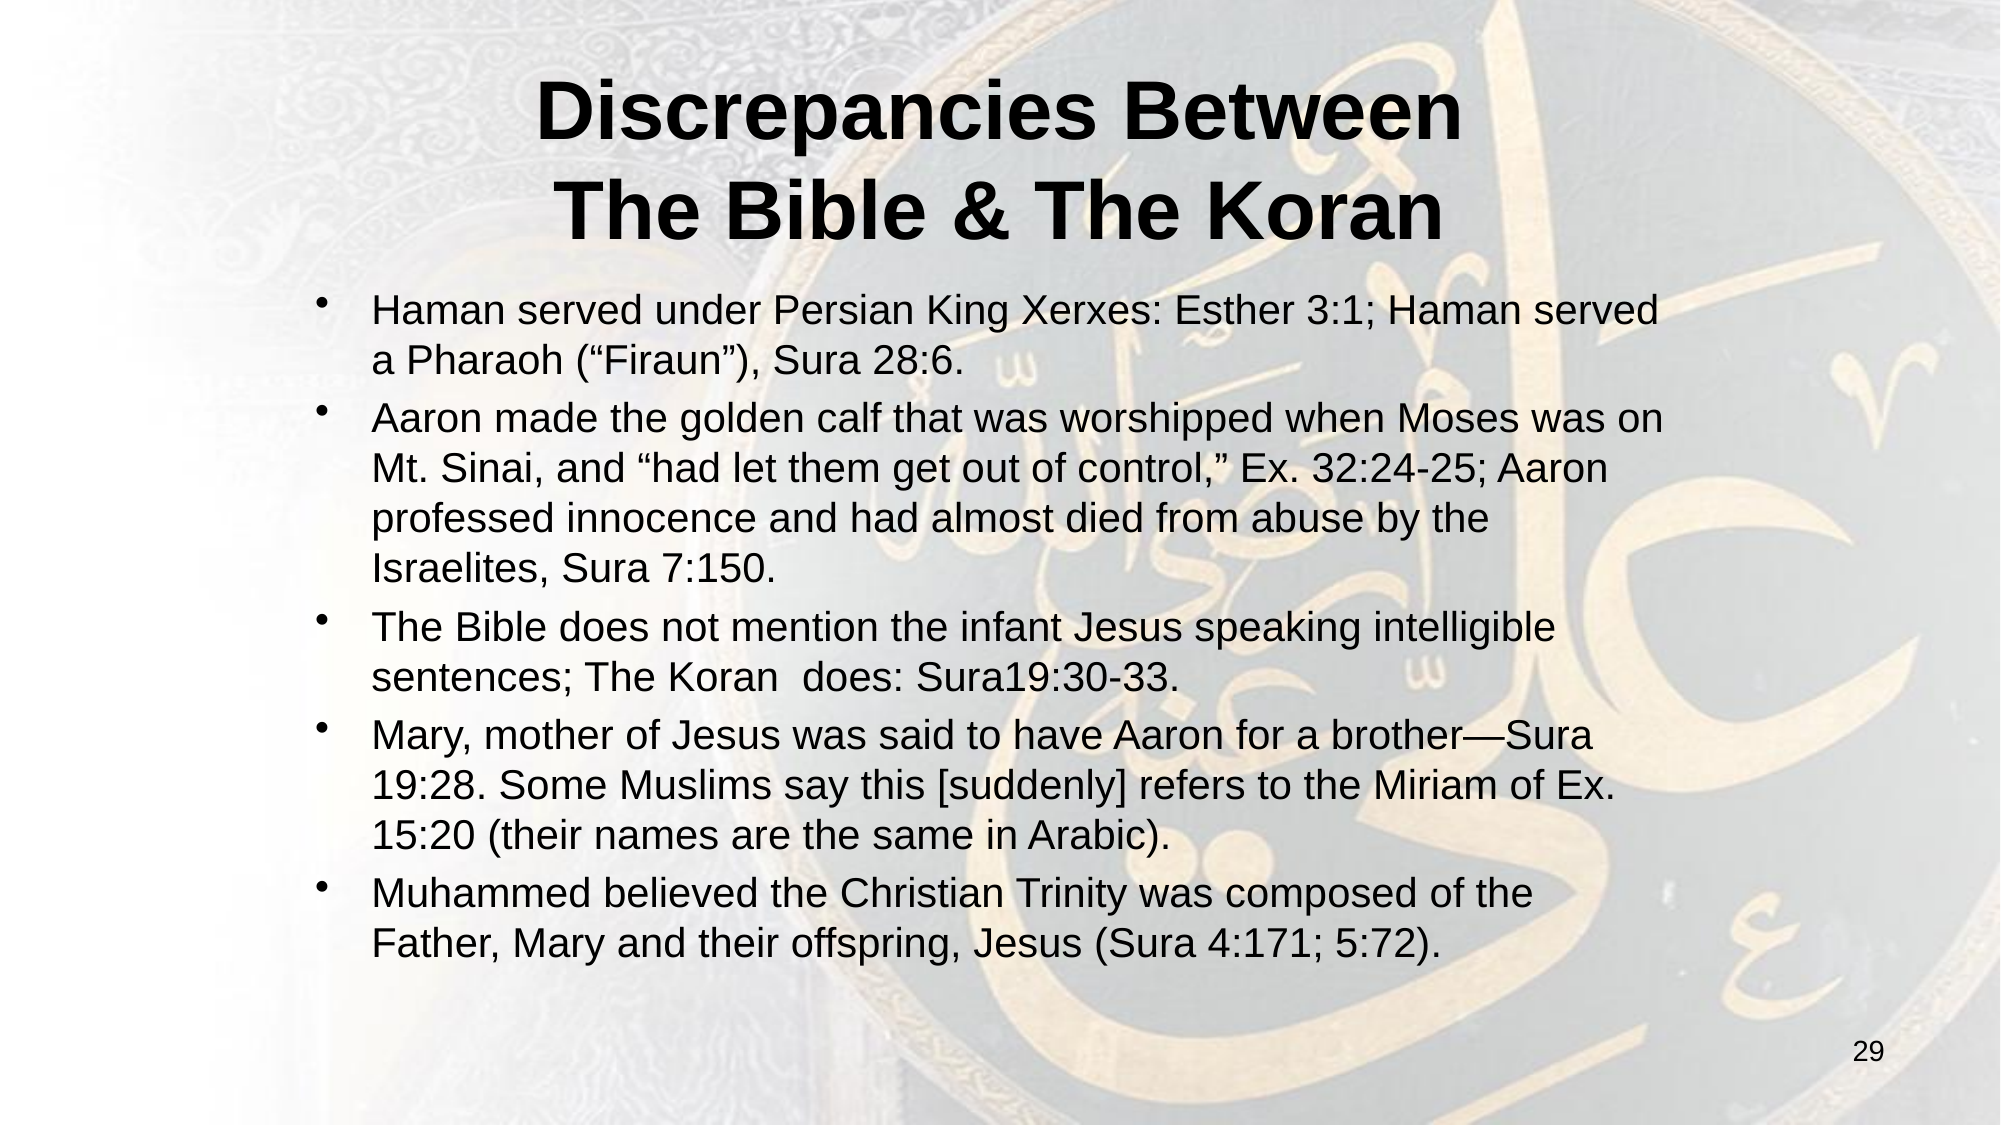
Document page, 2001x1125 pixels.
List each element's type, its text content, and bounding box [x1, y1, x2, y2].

slide_number 29 [1433, 1024, 1901, 1103]
title Discrepancies Between The Bible & The Koran [99, 62, 1900, 250]
picture [0, 0, 2001, 1125]
list Haman served under Persian King Xerxes: Esther 3:1; Haman served a Pharaoh (“Firaun”), Sura 28:6. Aaron made the golden calf that was worshipped when Moses was on Mt. Sinai, and “had let them get out of control,” Ex. 32:24-25; Aaron professed innocence and had almost died from abuse by the Israelites, Sura 7:150. The Bible does not mention the infant Jesus speaking intelligible sentences; The Koran does: Sura19:30-33. Mary, mother of Jesus was said to have Aaron for a brother—Sura 19:28. Some Muslims say this [suddenly] refers to the Miriam of Ex. 15:20 (their names are the same in Arabic). Muhammed believed the Christian Trinity was composed of the Father, Mary and their offspring, Jesus (Sura 4:171; 5:72). [300, 275, 1688, 1025]
